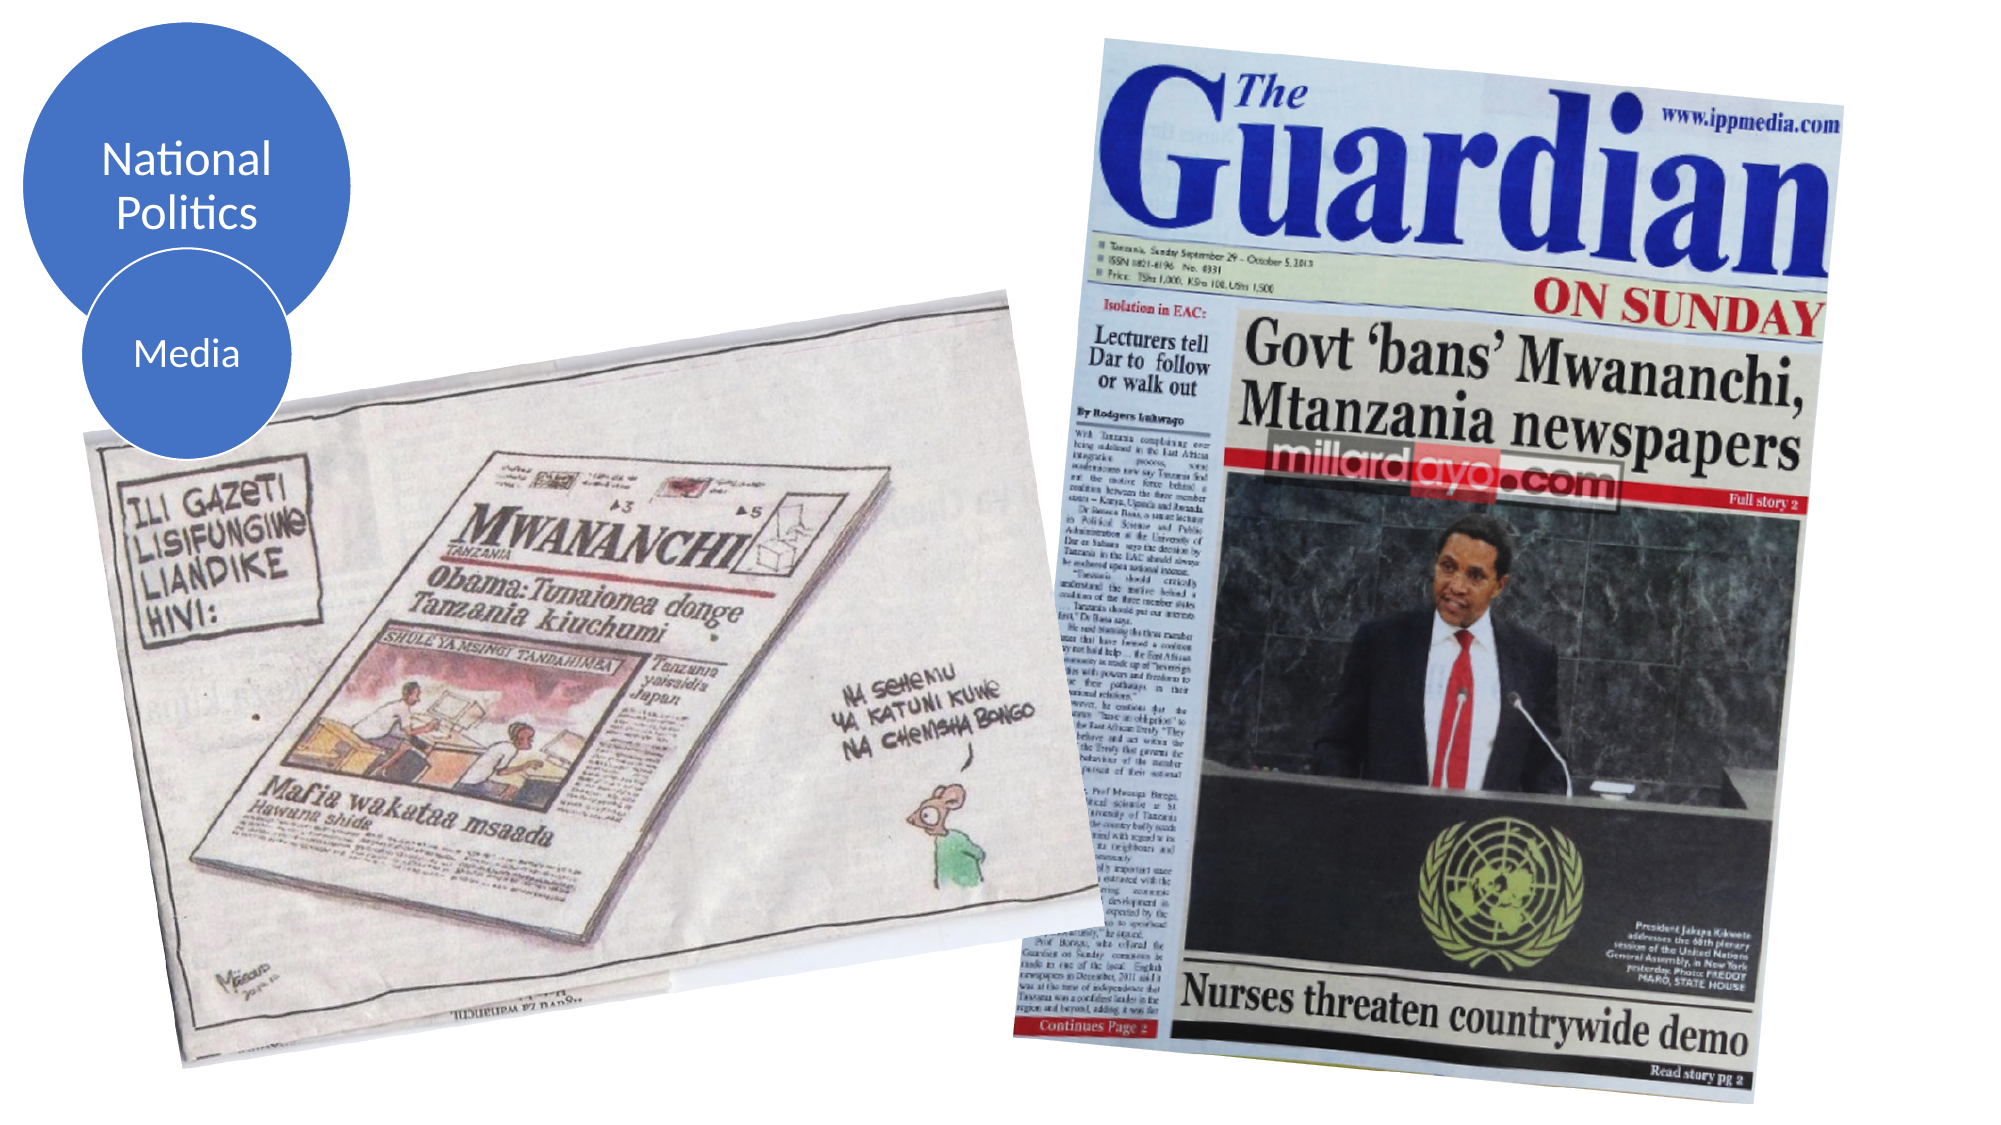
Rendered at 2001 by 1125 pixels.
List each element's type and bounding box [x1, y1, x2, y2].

text_box [80, 248, 293, 460]
text_box [21, 21, 352, 351]
picture [88, 39, 1844, 1104]
